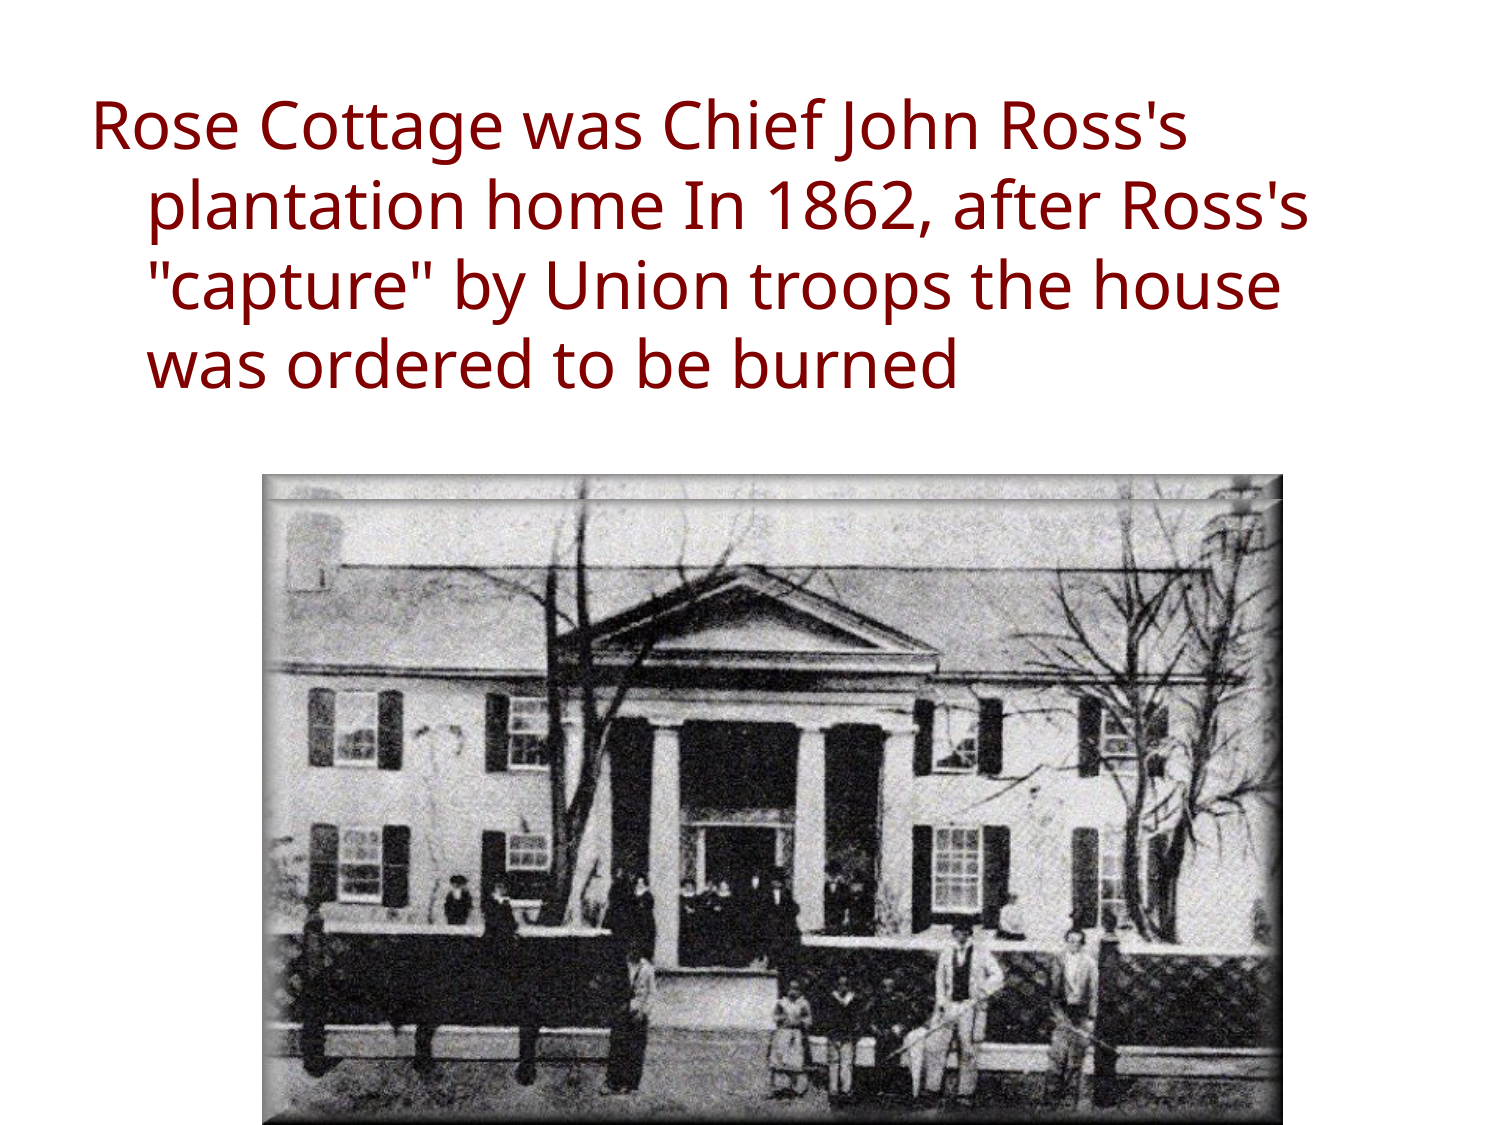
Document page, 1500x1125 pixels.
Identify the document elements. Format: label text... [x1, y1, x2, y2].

picture [262, 474, 1284, 1125]
list Rose Cottage was Chief John Ross's plantation home In 1862, after Ross's "capture" by Union troops the house was ordered to be burned [74, 74, 1426, 1006]
